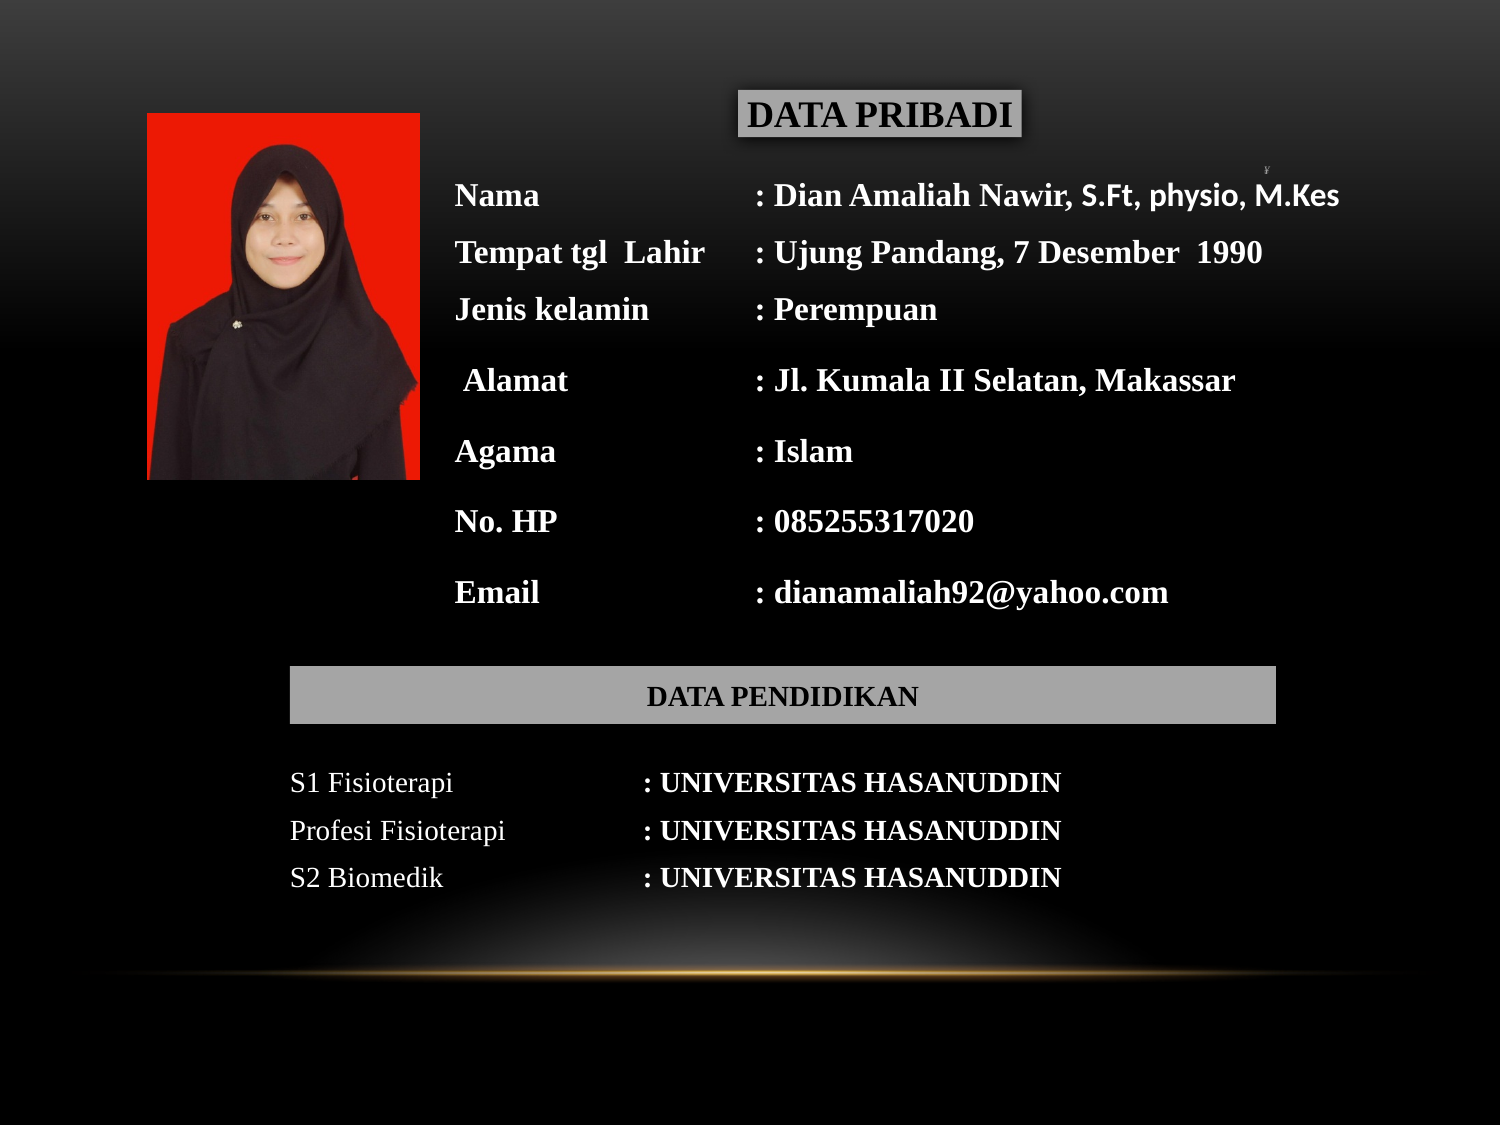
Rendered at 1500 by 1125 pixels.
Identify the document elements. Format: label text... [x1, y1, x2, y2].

text_box ¥ [1263, 163, 1276, 172]
text_box Nama : Dian Amaliah Nawir, S.Ft, physio, M.Kes Tempat tgl Lahir : Ujung Pandang, 7 Desember 1990 Jenis kelamin : Perempuan Alamat : Jl. Kumala II Selatan, Makassar Agama : Islam No. HP : 085255317020 Email : dianamaliah92@yahoo.com [454, 172, 1465, 622]
text_box [879, 207, 1205, 567]
text_box : UNIVERSITAS HASANUDDIN : UNIVERSITAS HASANUDDIN : UNIVERSITAS HASANUDDIN [642, 751, 1500, 1071]
text_box S1 Fisioterapi Profesi Fisioterapi S2 Biomedik [289, 751, 585, 1002]
picture [0, 0, 1500, 1125]
text_box DATA PRIBADI [738, 89, 1022, 138]
text_box DATA PENDIDIKAN [289, 666, 1276, 724]
